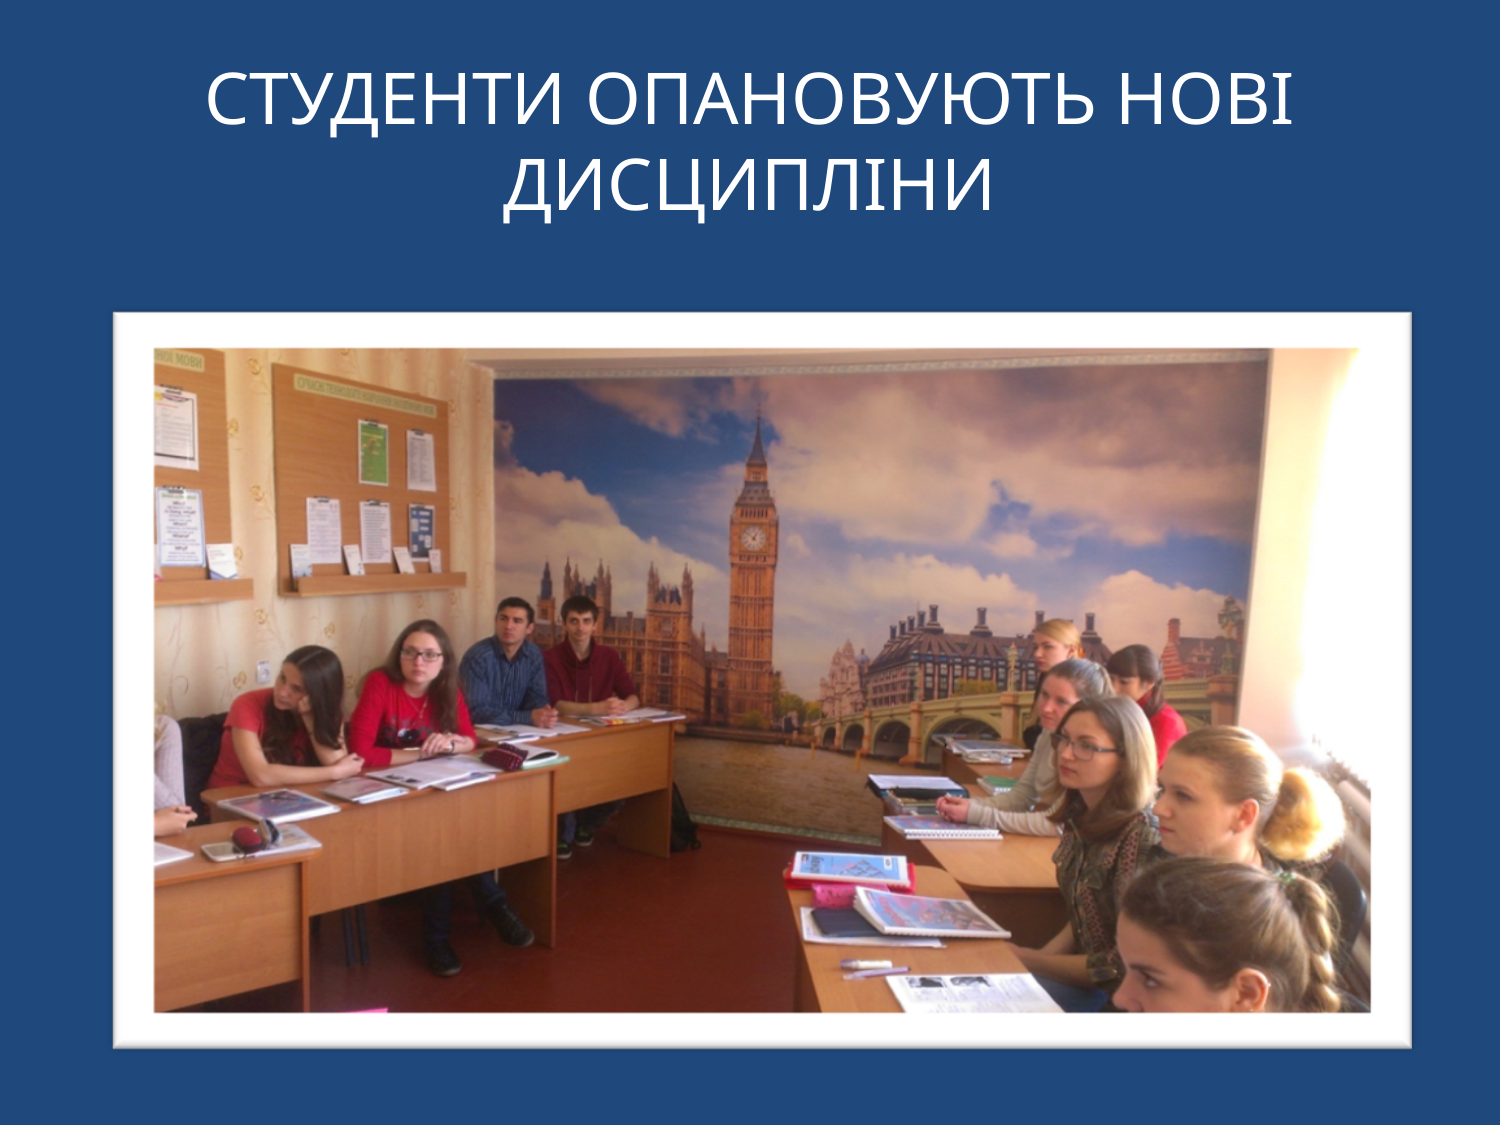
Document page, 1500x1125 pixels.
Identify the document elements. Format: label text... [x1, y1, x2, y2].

title СТУДЕНТИ ОПАНОВУЮТЬ НОВІ ДИСЦИПЛІНИ [75, 45, 1425, 233]
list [100, 300, 1424, 1059]
